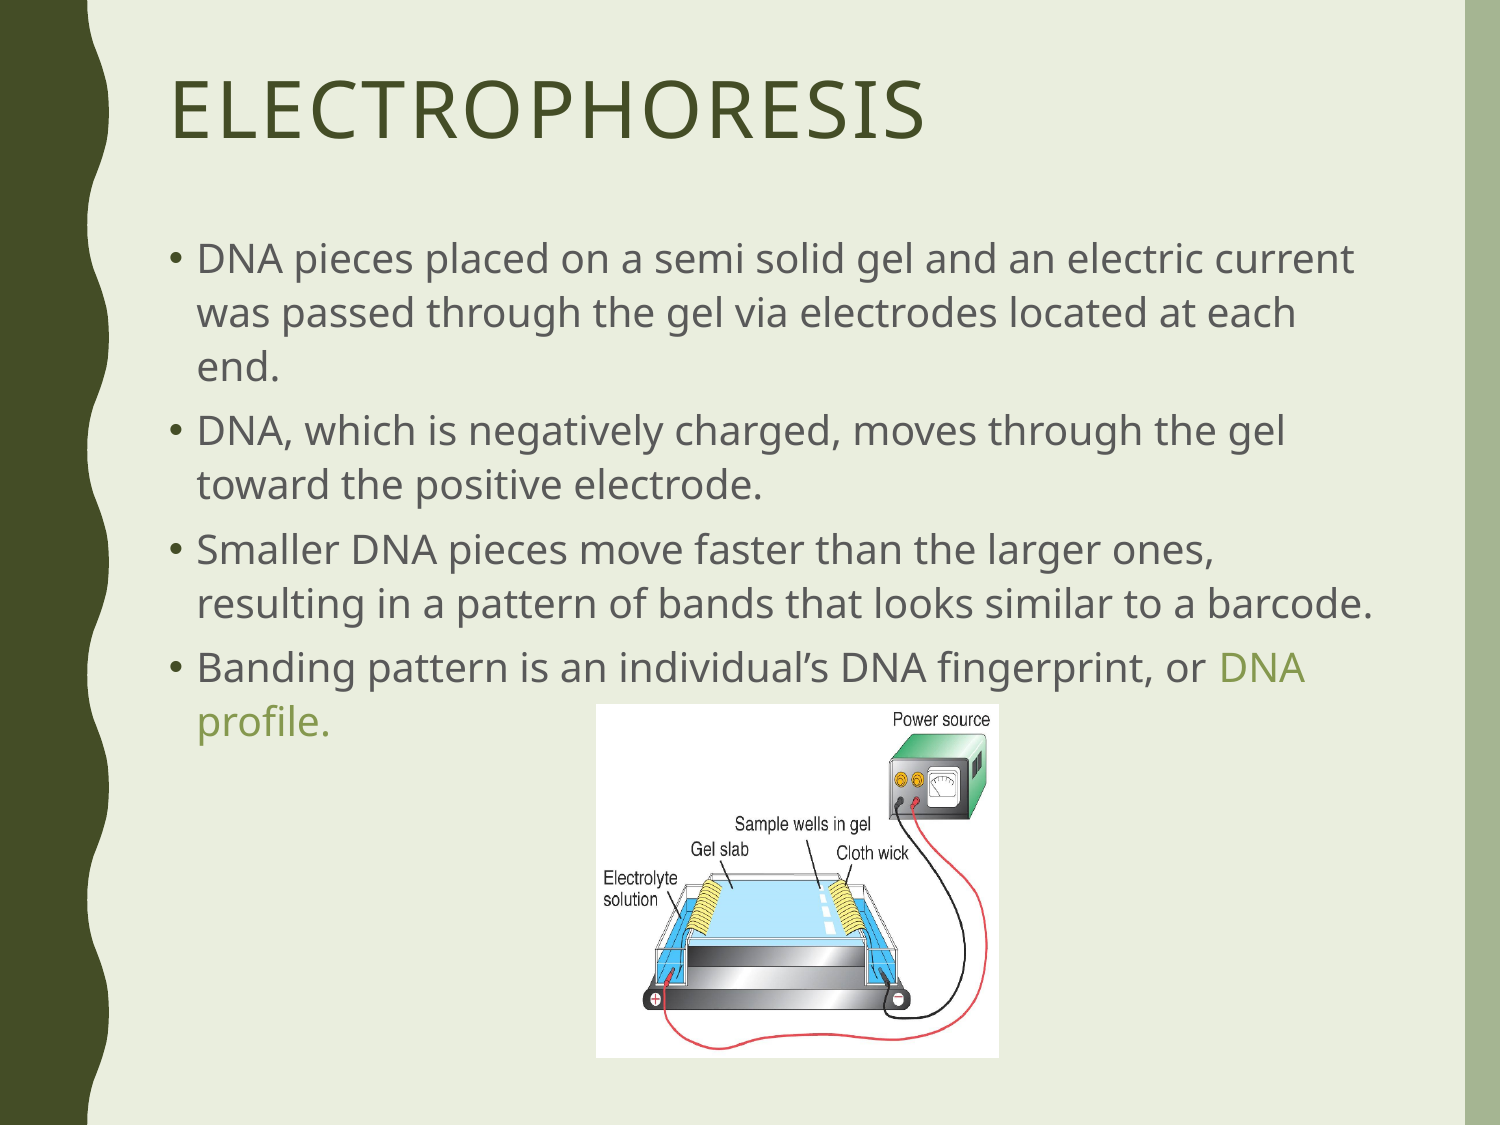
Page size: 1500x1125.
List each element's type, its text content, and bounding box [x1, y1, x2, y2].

list DNA pieces placed on a semi solid gel and an electric current was passed through the gel via electrodes located at each end. DNA, which is negatively charged, moves through the gel toward the positive electrode. Smaller DNA pieces move faster than the larger ones, resulting in a pattern of bands that looks similar to a barcode. Banding pattern is an individual’s DNA fingerprint, or DNA profile. [154, 219, 1407, 810]
title Electrophoresis [154, 62, 1407, 219]
picture [596, 704, 999, 1058]
